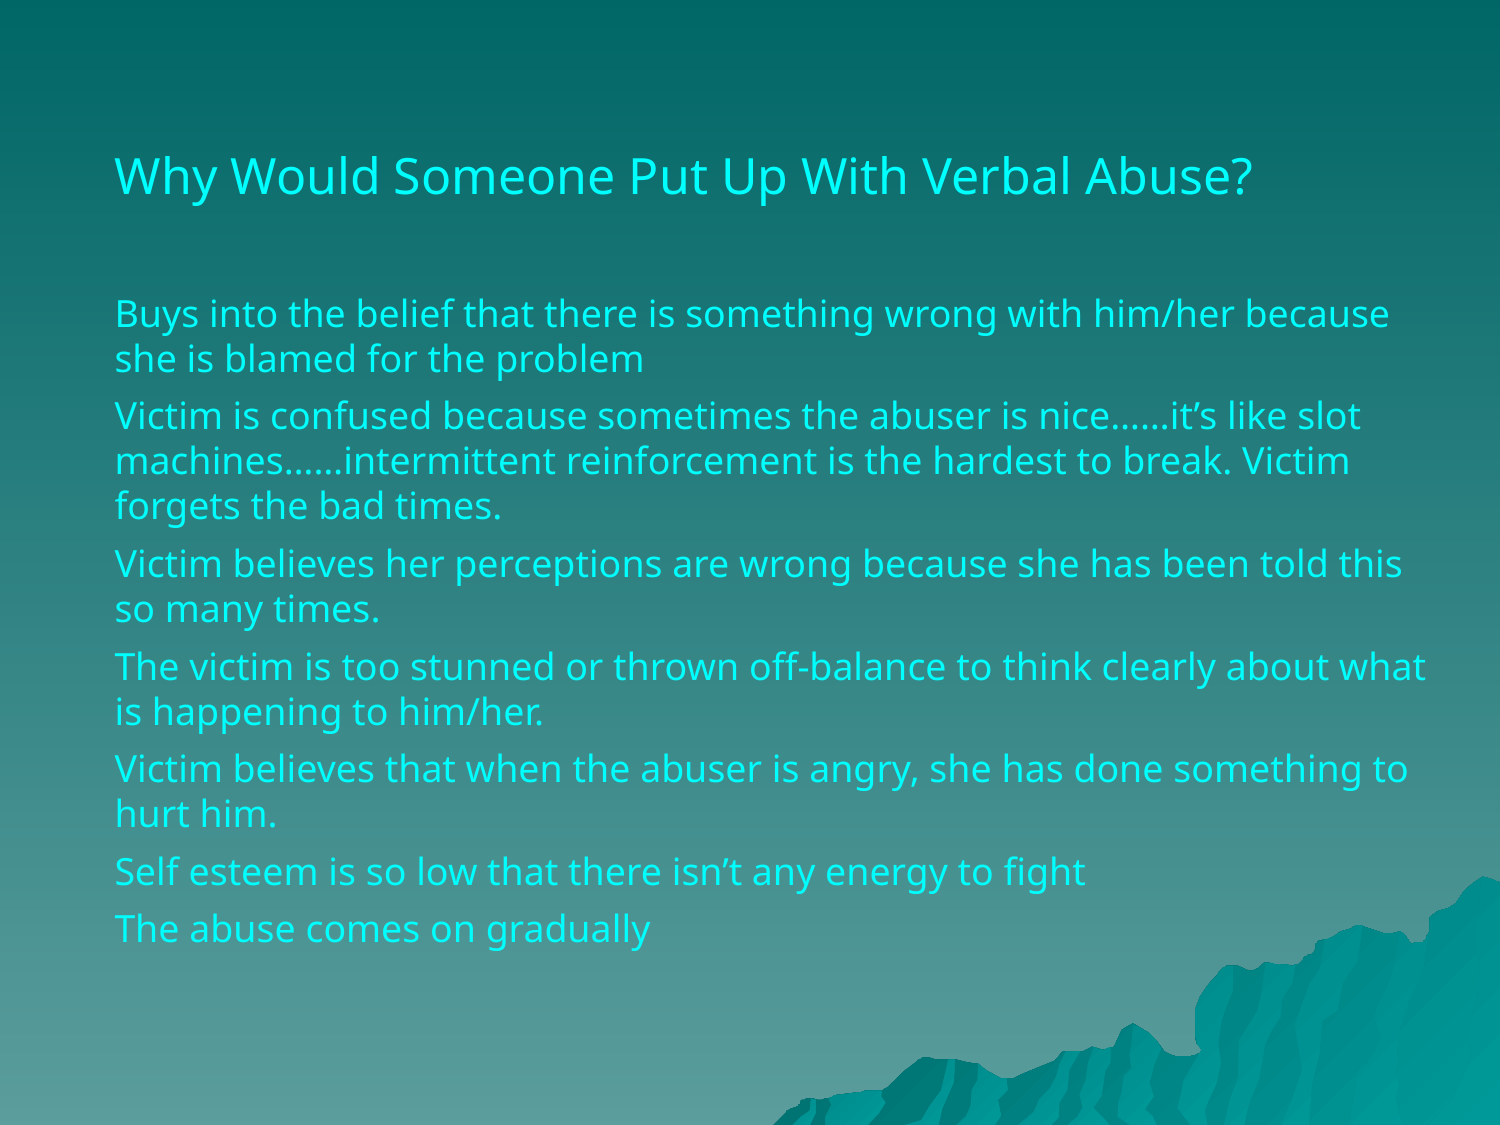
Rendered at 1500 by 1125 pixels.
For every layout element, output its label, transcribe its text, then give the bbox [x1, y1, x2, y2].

text_box Why Would Someone Put Up With Verbal Abuse? Buys into the belief that there is something wrong with him/her because she is blamed for the problem Victim is confused because sometimes the abuser is nice……it’s like slot machines……intermittent reinforcement is the hardest to break. Victim forgets the bad times. Victim believes her perceptions are wrong because she has been told this so many times. The victim is too stunned or thrown off-balance to think clearly about what is happening to him/her. Victim believes that when the abuser is angry, she has done something to hurt him. Self esteem is so low that there isn’t any energy to fight The abuse comes on gradually [99, 137, 1450, 1015]
